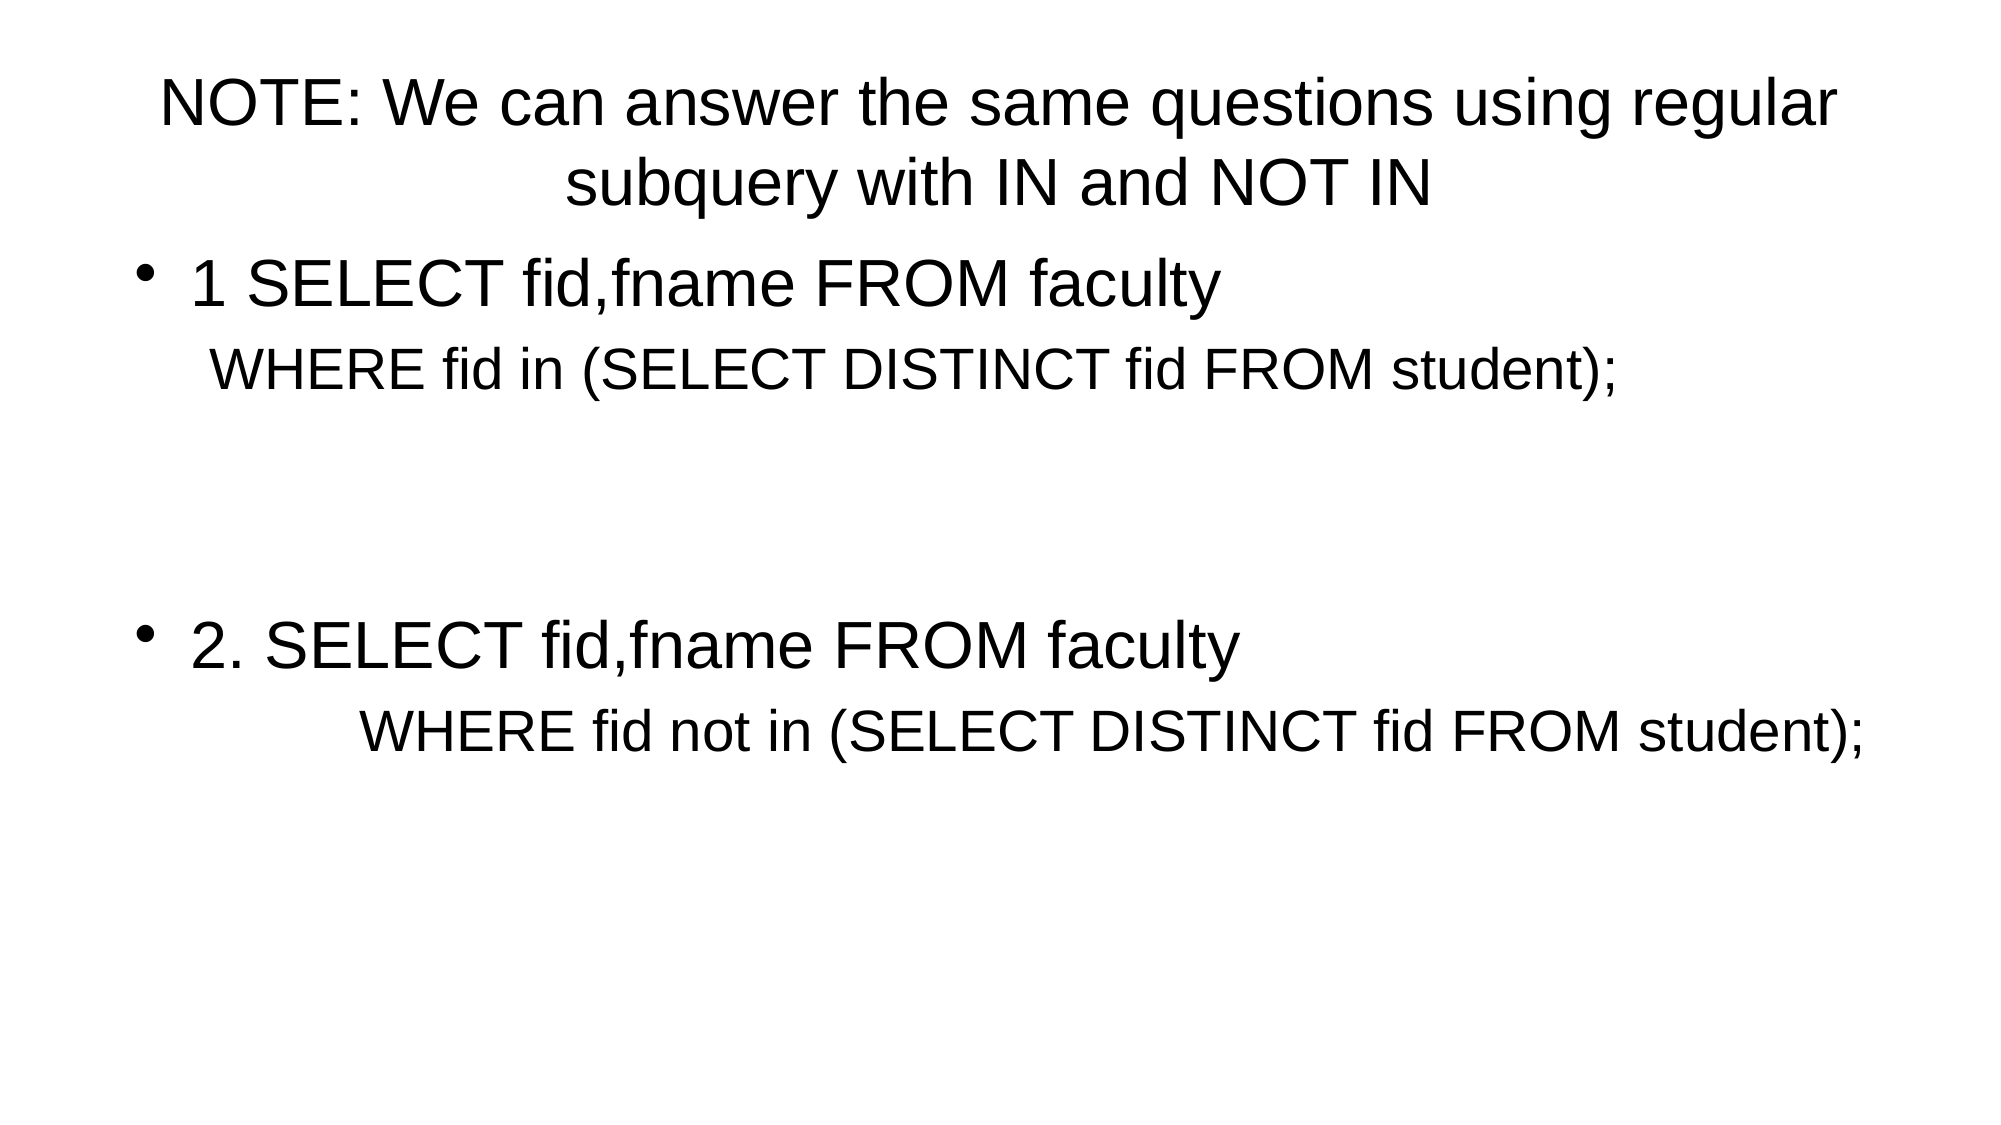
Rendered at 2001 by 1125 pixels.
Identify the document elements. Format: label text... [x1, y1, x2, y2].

list 1 SELECT fid,fname FROM faculty WHERE fid in (SELECT DISTINCT fid FROM student); 2. SELECT fid,fname FROM faculty WHERE fid not in (SELECT DISTINCT fid FROM student); [119, 232, 1916, 918]
title NOTE: We can answer the same questions using regular subquery with IN and NOT IN [99, 45, 1900, 233]
